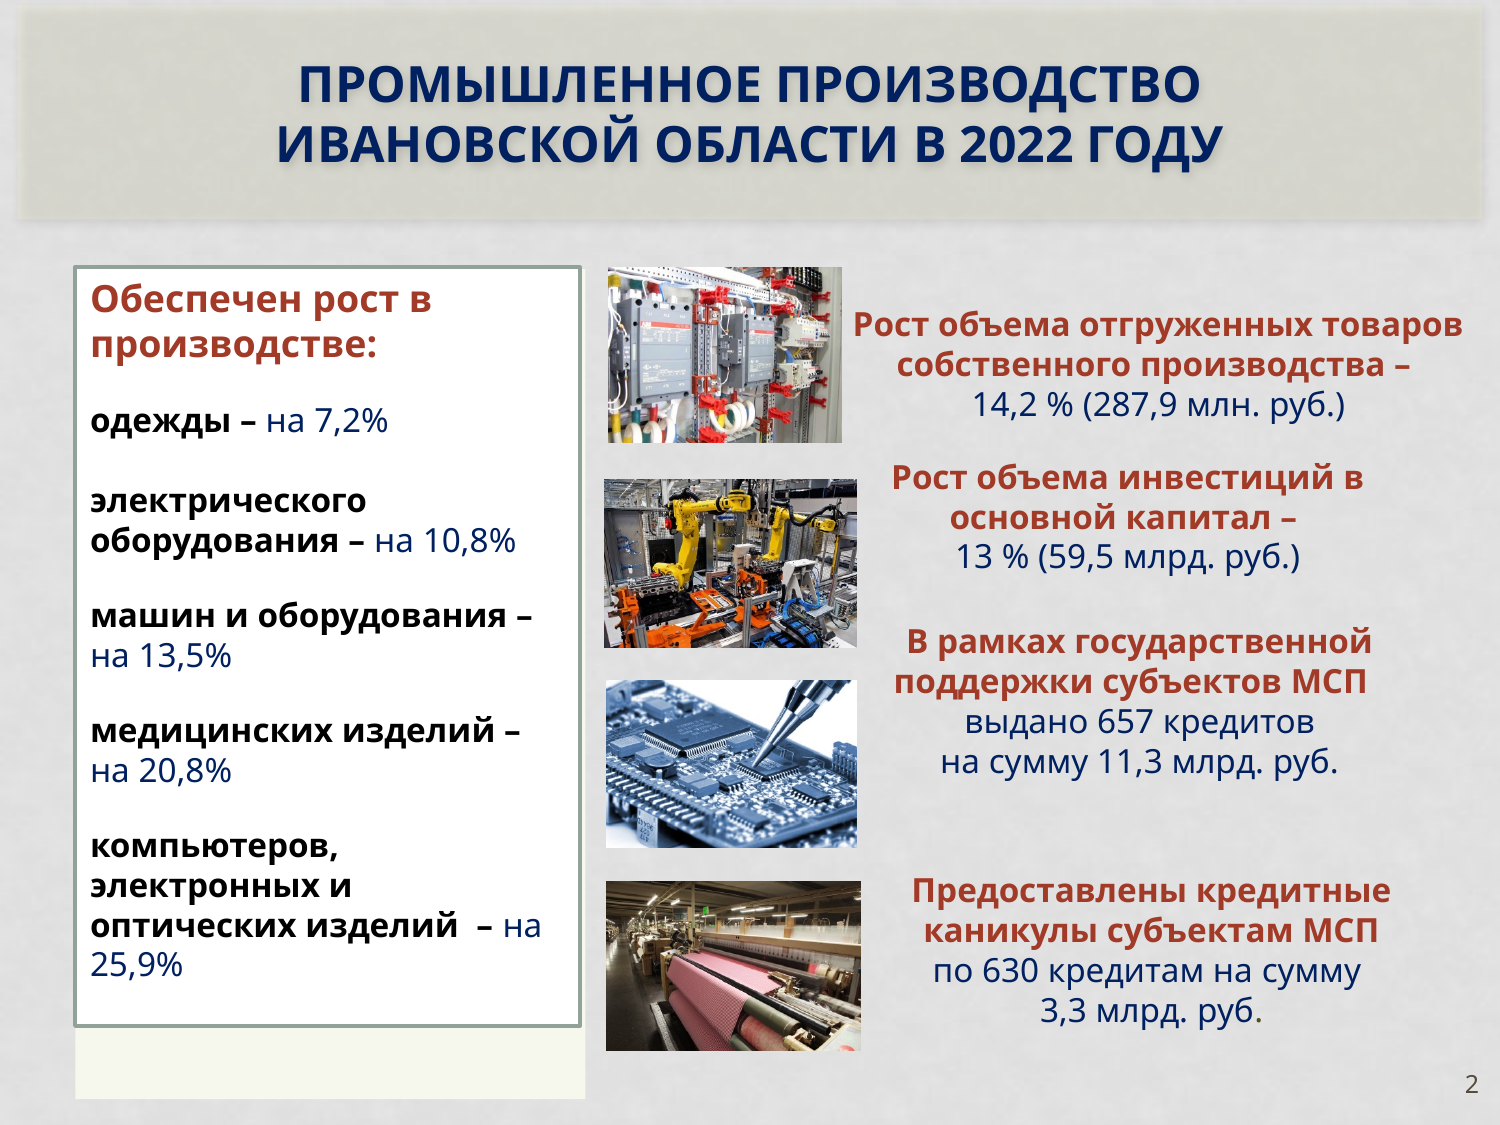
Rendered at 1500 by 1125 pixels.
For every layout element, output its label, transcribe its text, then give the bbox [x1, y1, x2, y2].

text_box ПРОМЫШЛЕННОЕ ПРОИЗВОДСТВО ИВАНОВСКОЙ ОБЛАСТИ В 2022 ГОДУ [17, 4, 1483, 220]
text_box Рост объема инвестиций в основной капитал – 13 % (59,5 млрд. руб.) [797, 448, 1459, 583]
slide_number 2 [1144, 1055, 1495, 1116]
text_box Предоставлены кредитные каникулы субъектам МСП по 630 кредитам на сумму 3,3 млрд. руб. [820, 861, 1483, 1037]
picture [604, 479, 857, 648]
picture [608, 266, 842, 443]
text_box В рамках государственной поддержки субъектов МСП выдано 657 кредитов на сумму 11,3 млрд. руб. [797, 612, 1483, 788]
text_box Обеспечен рост в производстве: одежды – на 7,2% электрического оборудования – на 10,8% машин и оборудования – на 13,5% медицинских изделий – на 20,8% компьютеров, электронных и оптических изделий – на 25,9% [73, 265, 582, 1028]
text_box Рост объема отгруженных товаров собственного производства – 14,2 % (287,9 млн. руб.) [842, 296, 1485, 431]
picture [605, 881, 861, 1052]
text_box [73, 267, 587, 1101]
picture [605, 680, 857, 849]
